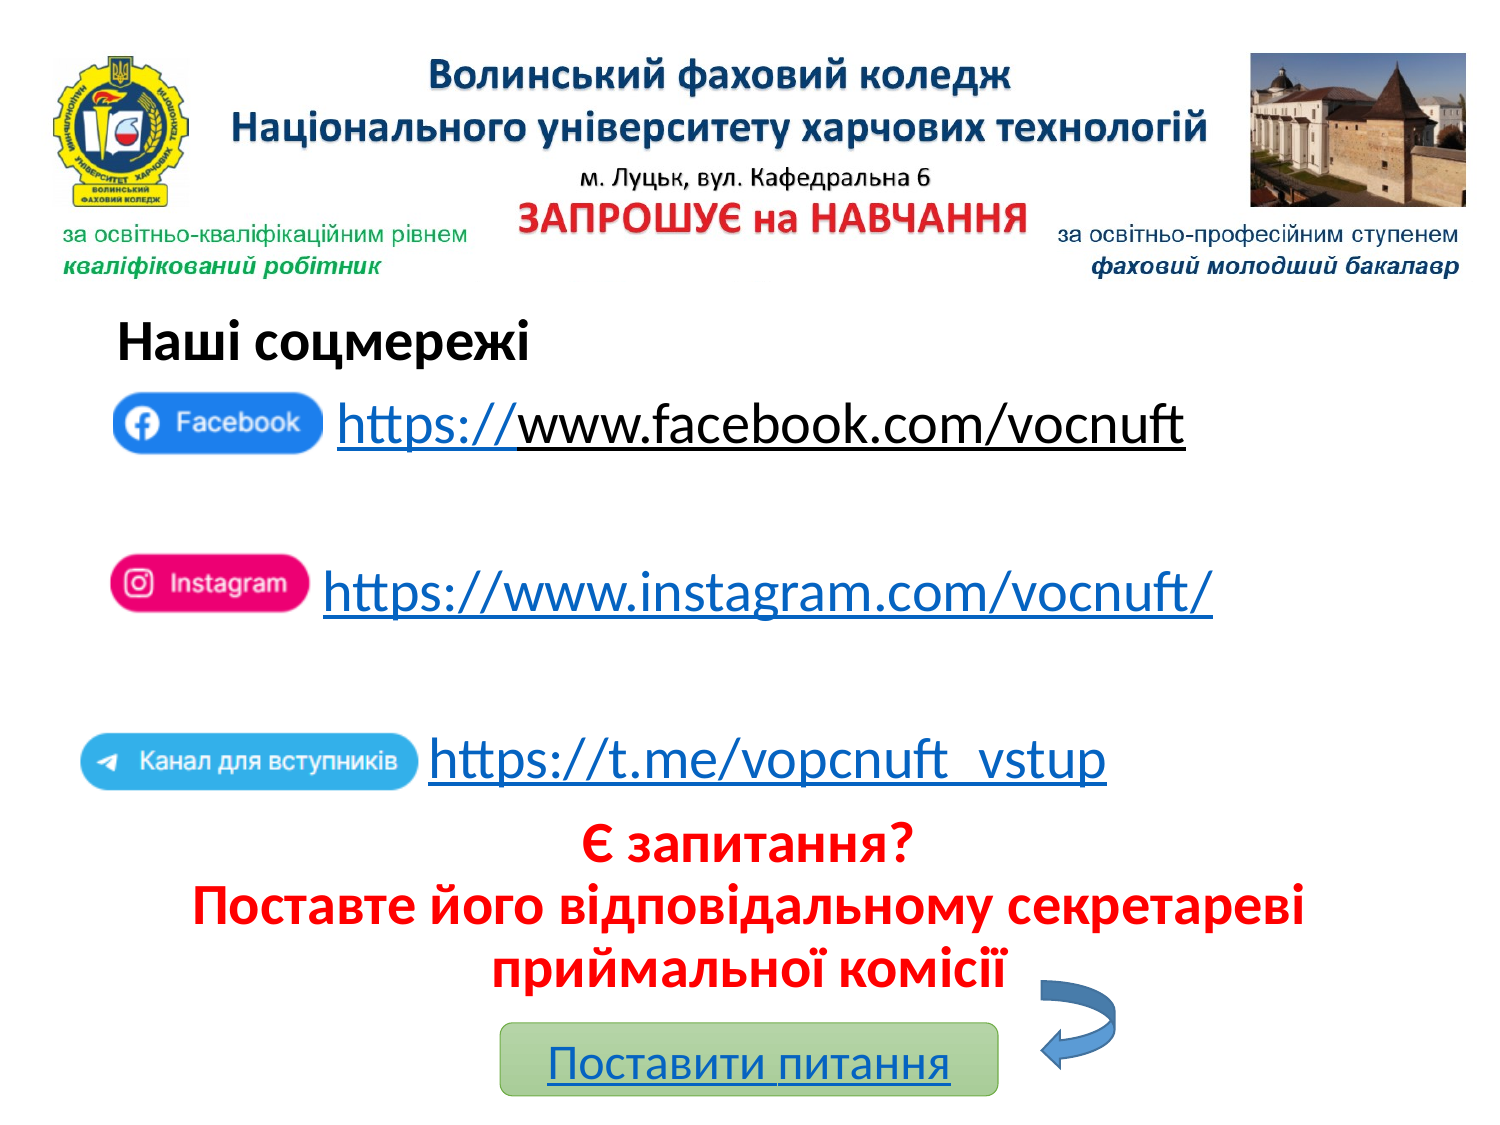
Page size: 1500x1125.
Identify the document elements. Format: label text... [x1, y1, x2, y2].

picture [103, 547, 314, 619]
picture [113, 386, 323, 462]
text_box Поставити питання [499, 1022, 999, 1097]
picture [14, 37, 1498, 282]
text_box [1040, 980, 1116, 1071]
picture [76, 727, 428, 800]
list Наші соцмережі https://www.facebook.com/vocnuft https://www.instagram.com/vocnuft/ https://t.me/vopcnuft_vstup Є запитання? Поставте його відповідальному секретареві приймальної комісії [102, 302, 1396, 1096]
